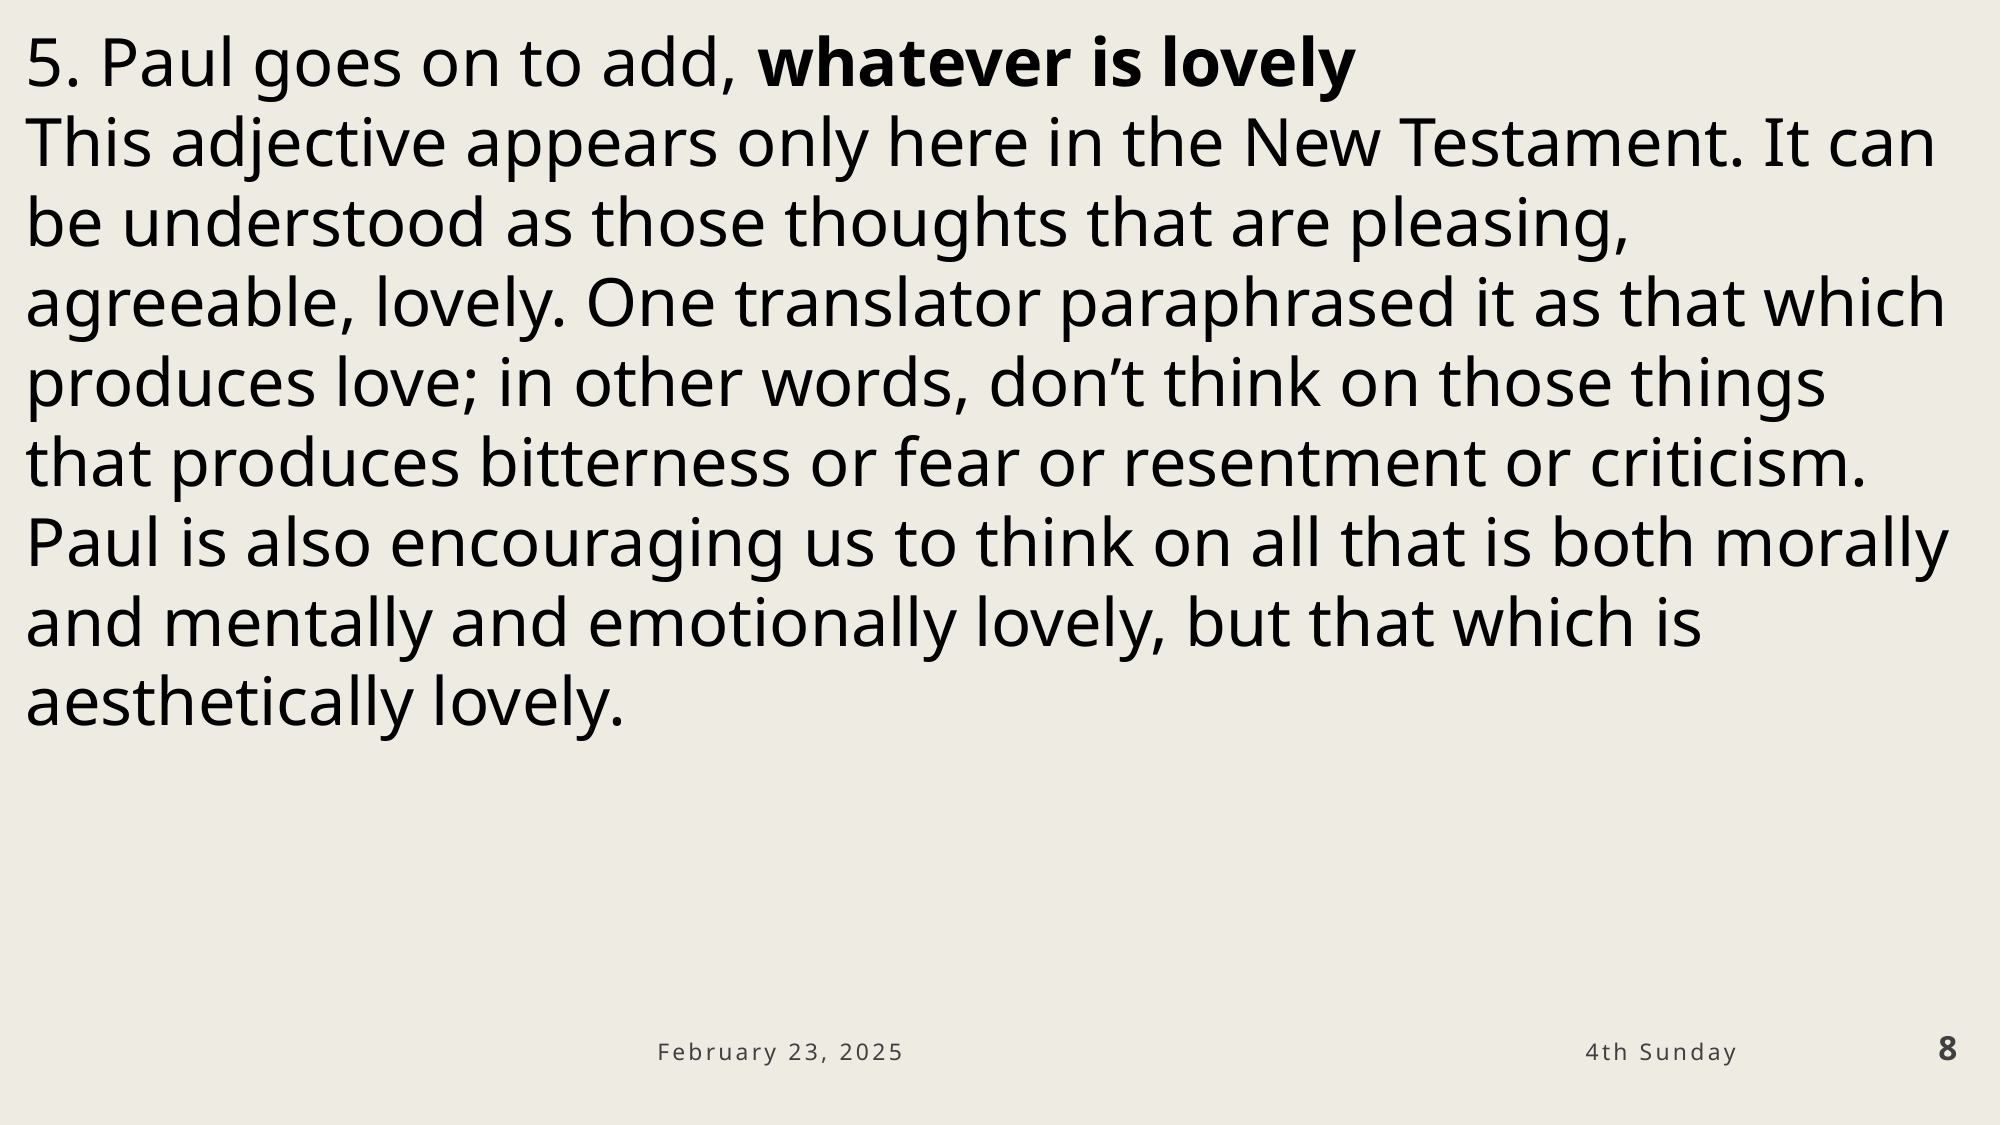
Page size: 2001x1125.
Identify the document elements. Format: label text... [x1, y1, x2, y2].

text_box 5. Paul goes on to add, whatever is lovely This adjective appears only here in the New Testament. It can be understood as those thoughts that are pleasing, agreeable, lovely. One translator paraphrased it as that which produces love; in other words, don’t think on those things that produces bitterness or fear or resentment or criticism. Paul is also encouraging us to think on all that is both morally and mentally and emotionally lovely, but that which is aesthetically lovely. [11, 12, 1987, 747]
slide_number 8 [1780, 1012, 1976, 1088]
slide_number 4th Sunday [1287, 1012, 1754, 1088]
footer February 23, 2025 [315, 1012, 1245, 1088]
